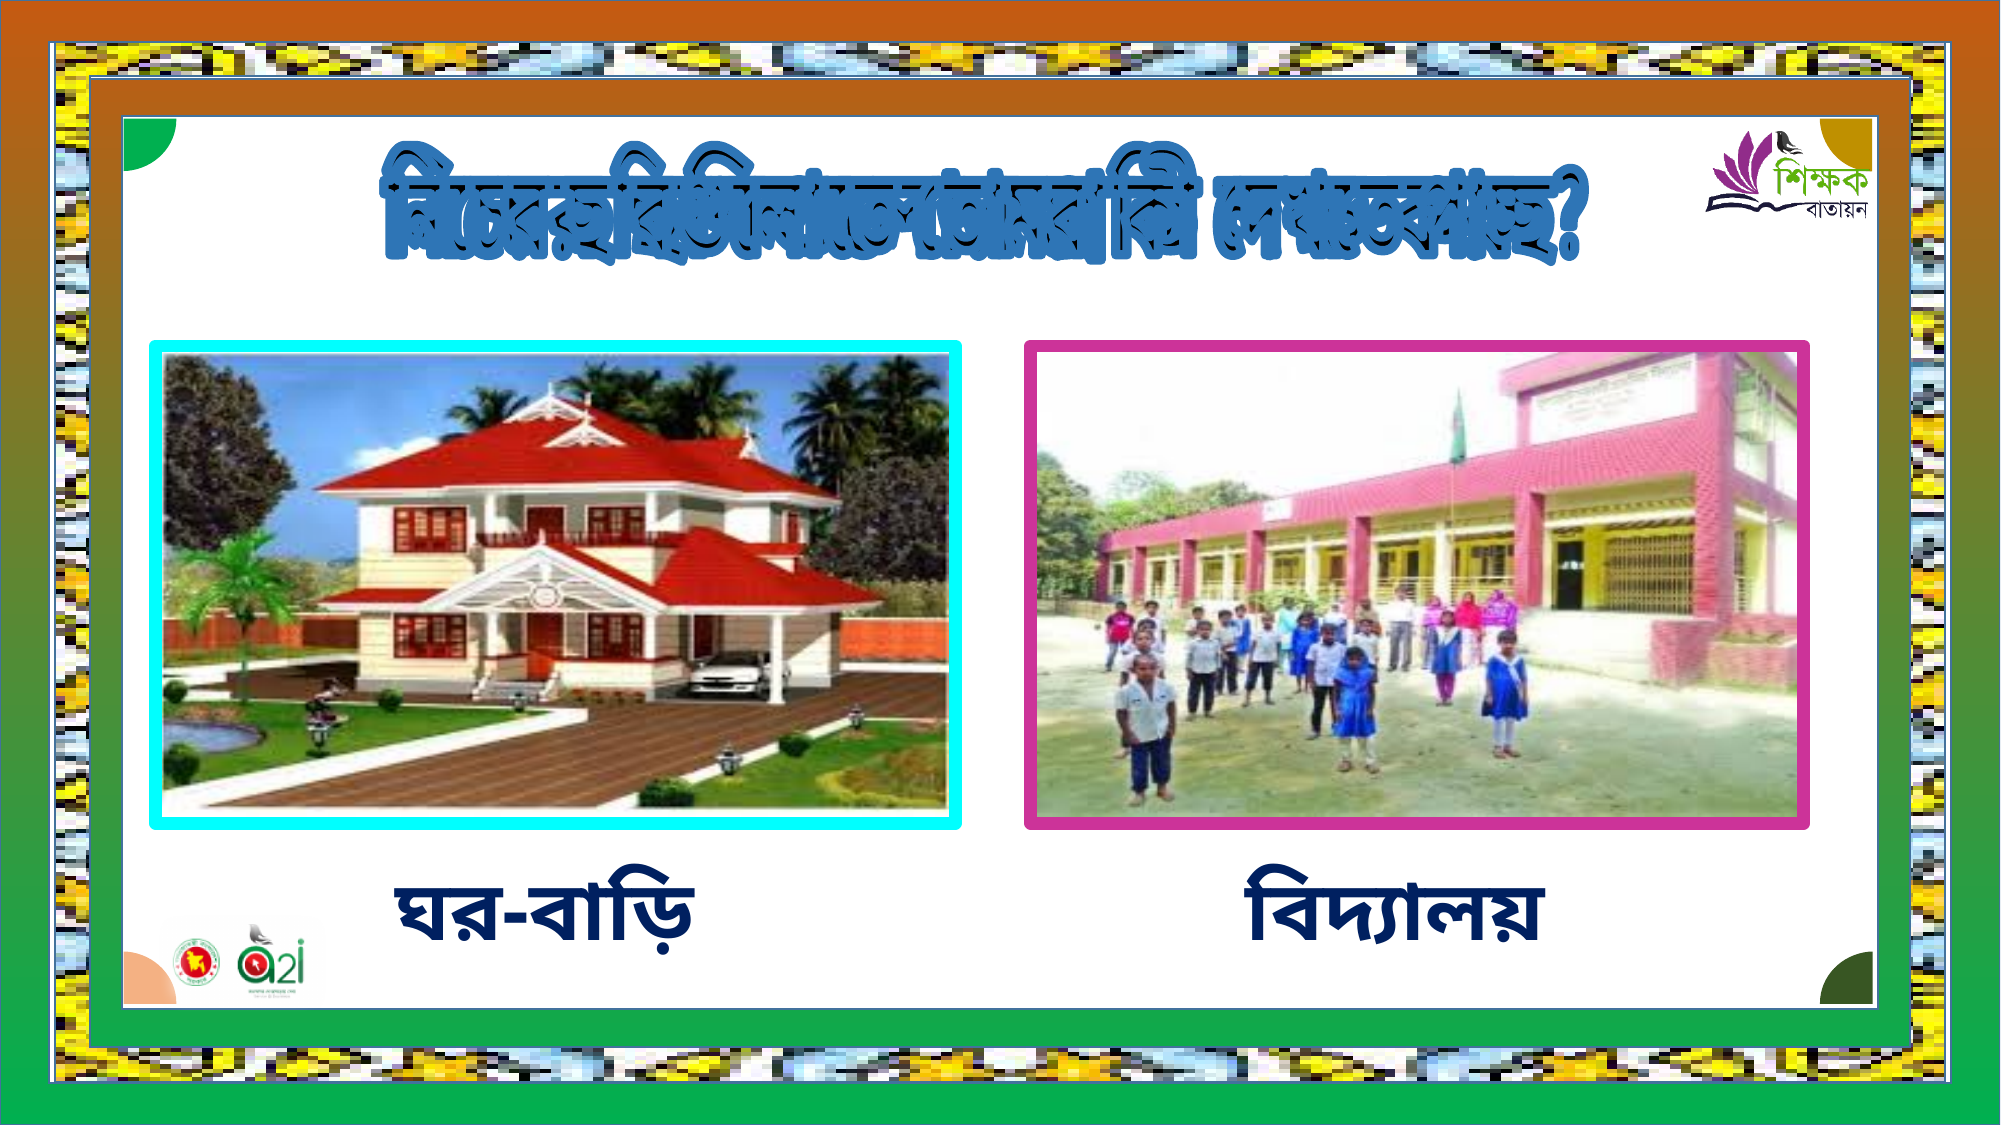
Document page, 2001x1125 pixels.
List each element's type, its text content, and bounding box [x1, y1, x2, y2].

text_box ঘর-বাড়ি [307, 849, 804, 965]
picture [56, 43, 1944, 1081]
text_box বিদ্যালয় [1168, 849, 1666, 965]
